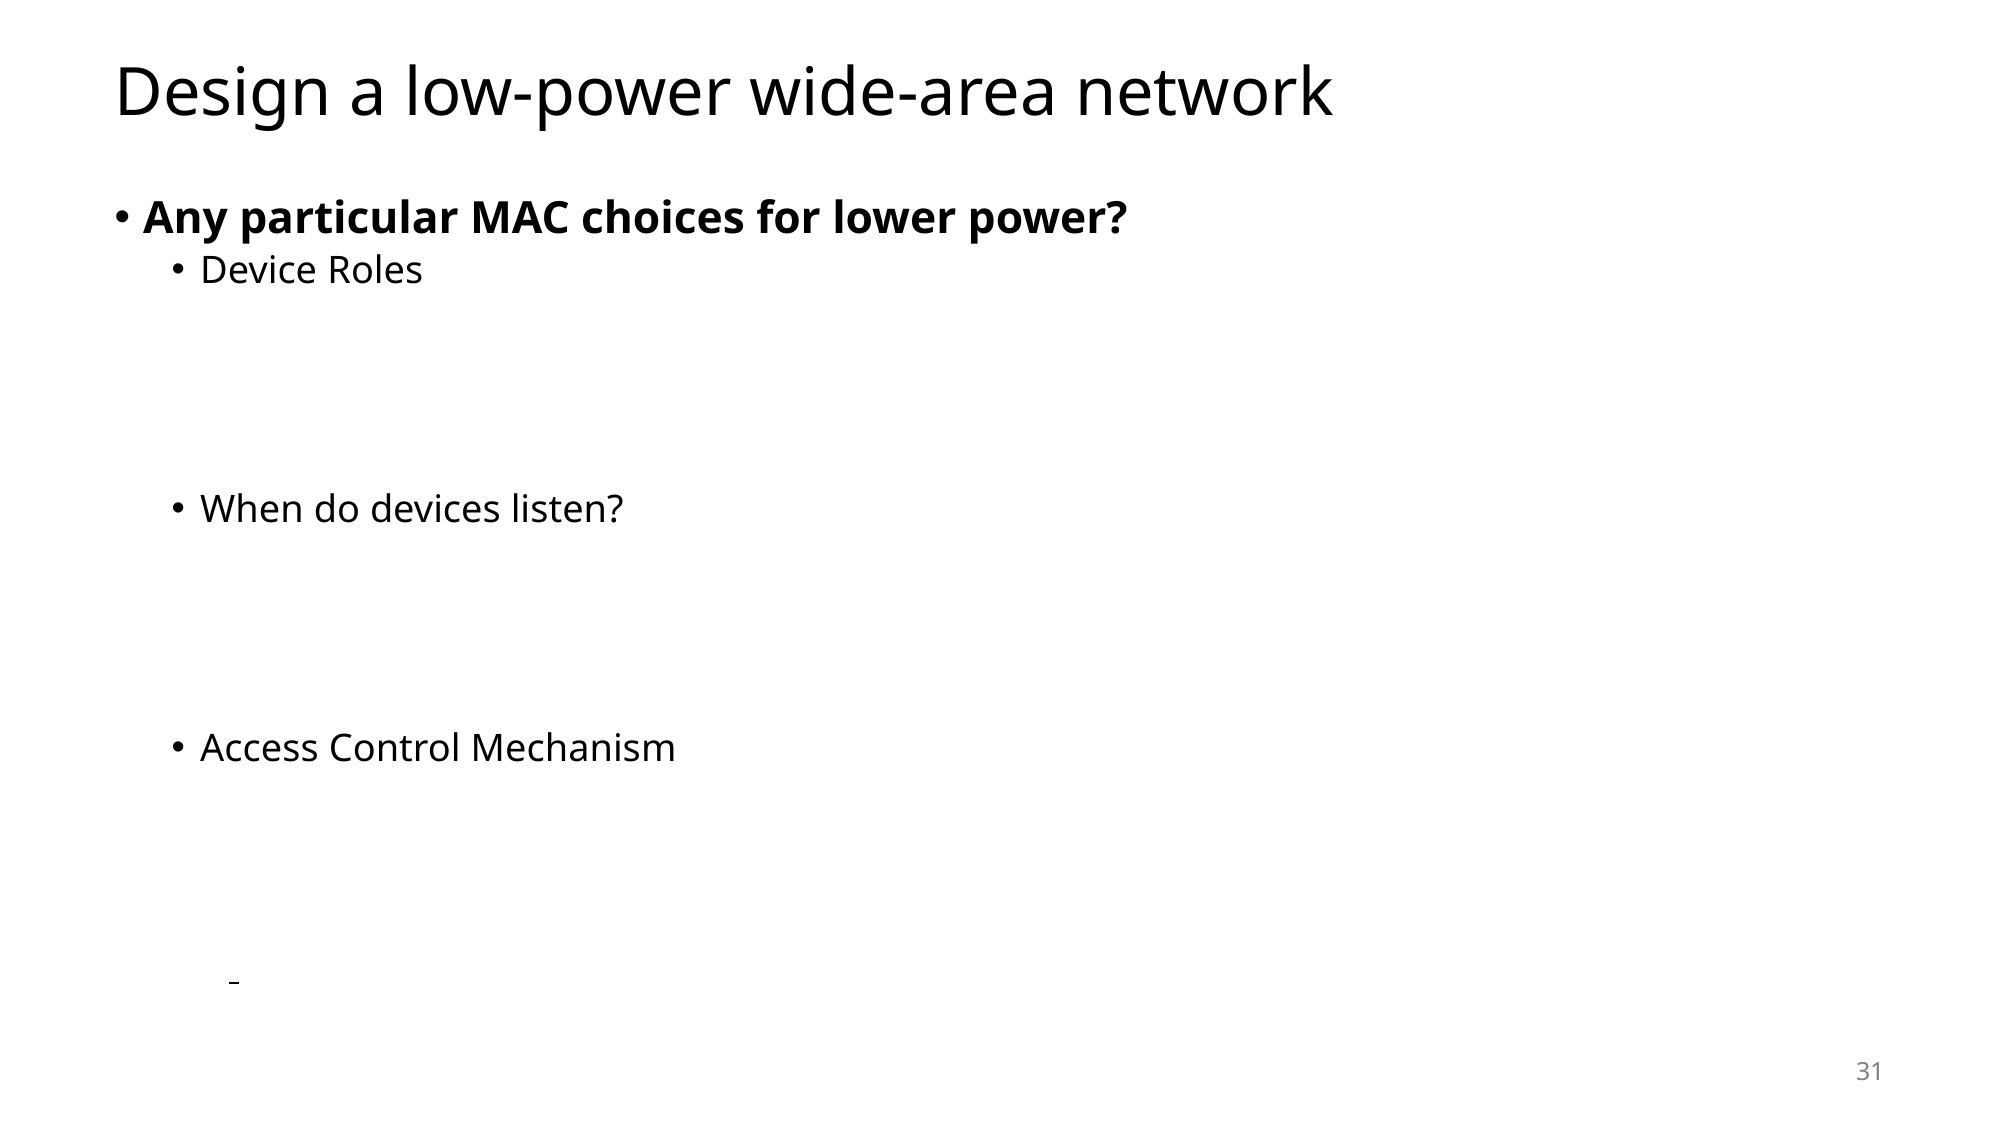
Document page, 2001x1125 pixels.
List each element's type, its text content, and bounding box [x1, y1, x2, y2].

list Any particular MAC choices for lower power? Device Roles When do devices listen? Access Control Mechanism [99, 187, 1900, 1013]
slide_number 31 [1749, 1042, 1900, 1103]
title Design a low-power wide-area network [99, 37, 1900, 150]
